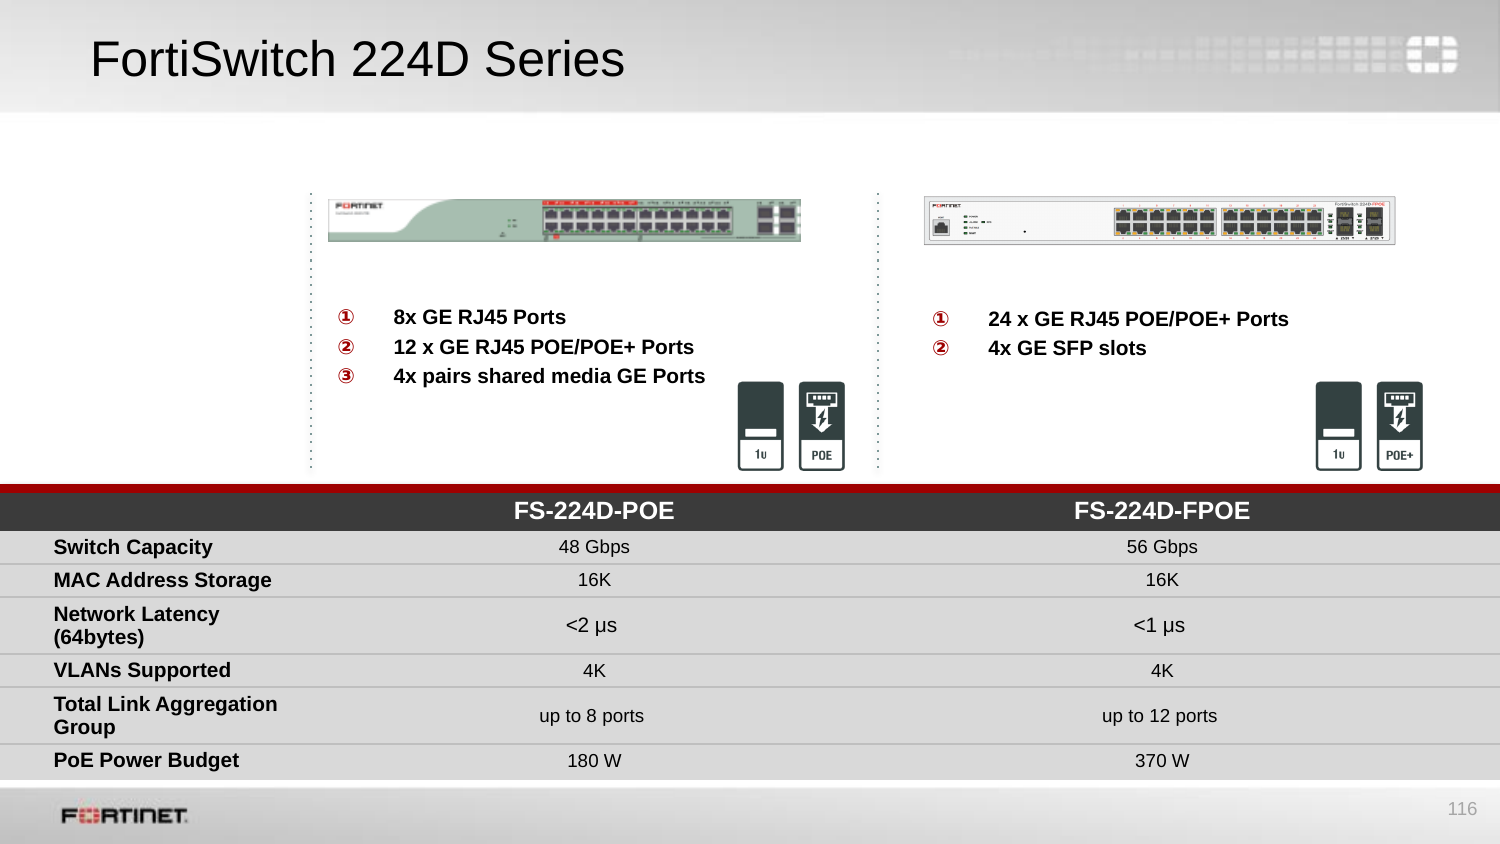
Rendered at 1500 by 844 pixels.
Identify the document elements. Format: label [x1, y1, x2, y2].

picture [328, 199, 801, 243]
table_cell [0, 565, 1500, 596]
picture [0, 780, 1500, 844]
table_cell [0, 493, 1500, 563]
text_box [923, 300, 1411, 372]
table_cell [0, 655, 1500, 686]
title [75, 3, 1370, 116]
table_cell [0, 688, 1500, 743]
table_cell [0, 745, 1500, 777]
picture [730, 380, 854, 471]
text_box [328, 299, 839, 417]
table_header [0, 161, 1500, 493]
picture [922, 195, 1396, 246]
picture [0, 0, 1500, 161]
picture [1308, 380, 1432, 471]
table_cell [0, 598, 1500, 653]
